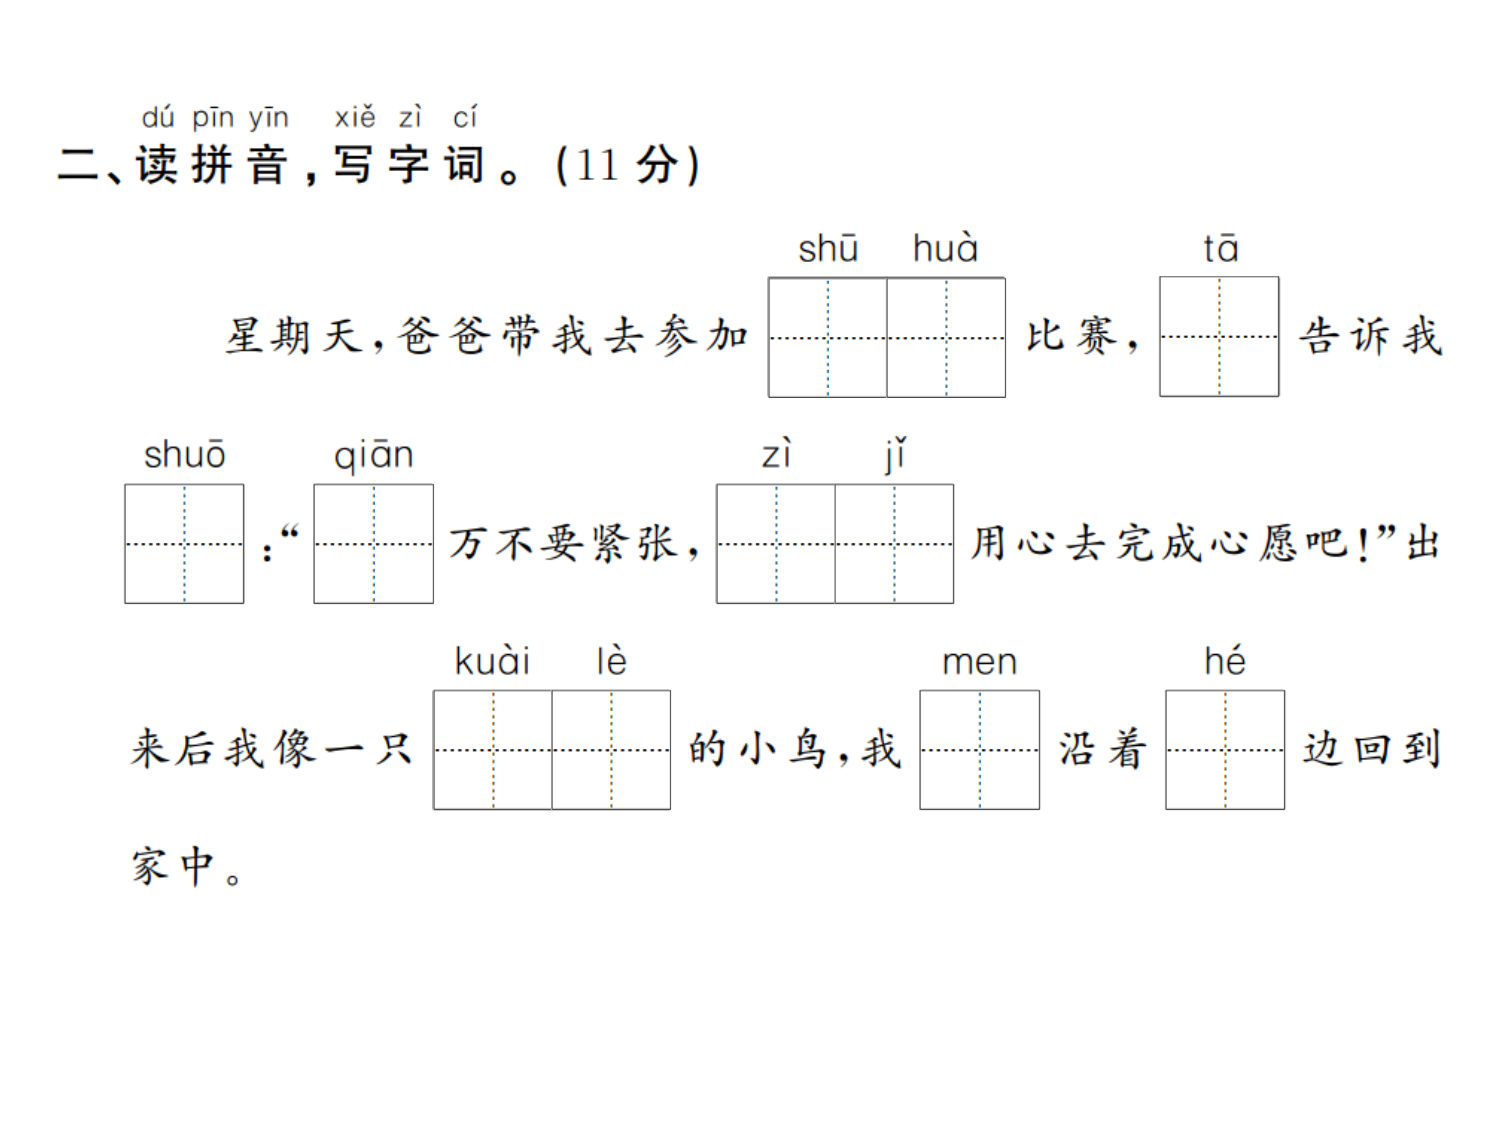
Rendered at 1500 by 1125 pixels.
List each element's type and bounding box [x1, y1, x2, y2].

picture [41, 89, 1459, 897]
